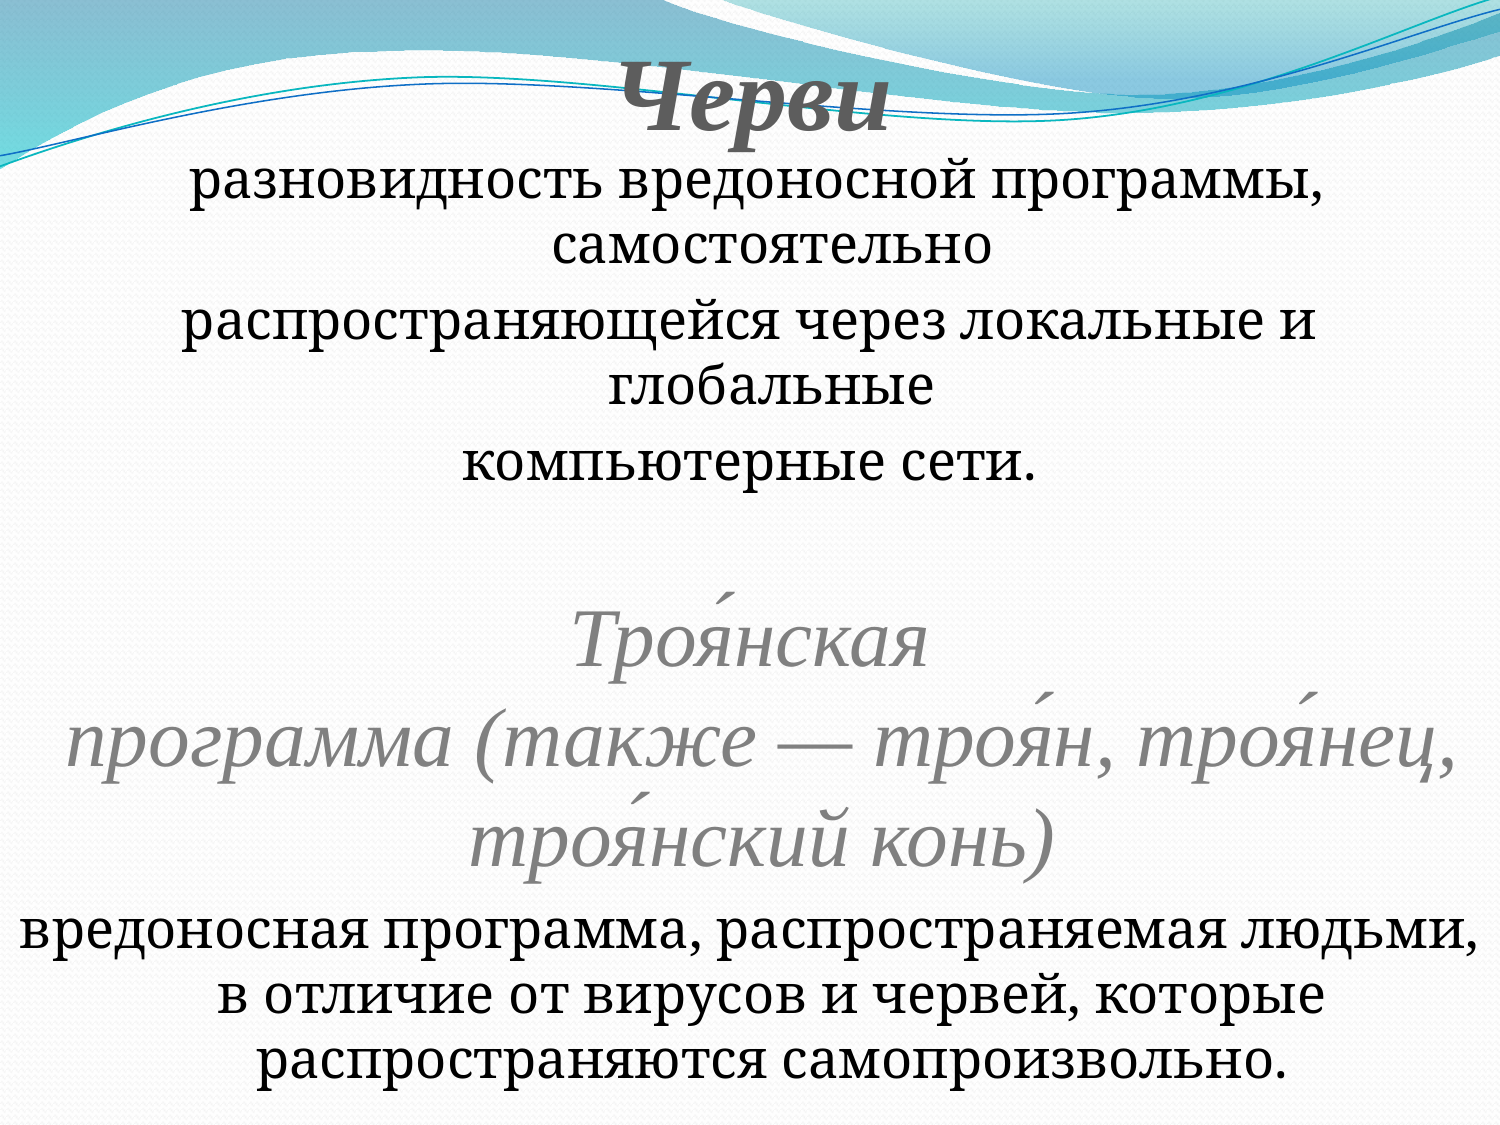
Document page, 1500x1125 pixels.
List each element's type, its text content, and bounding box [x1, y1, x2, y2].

title Черви [76, 0, 1427, 137]
list разновидность вредоносной программы, самостоятельно распространяющейся через локальные и глобальные компьютерные сети. Троя́нская программа (также — троя́н, троя́нец, троя́нский конь) вредоносная программа, распространяемая людьми, в отличие от вирусов и червей, которые распространяются самопроизвольно. [0, 137, 1500, 1038]
